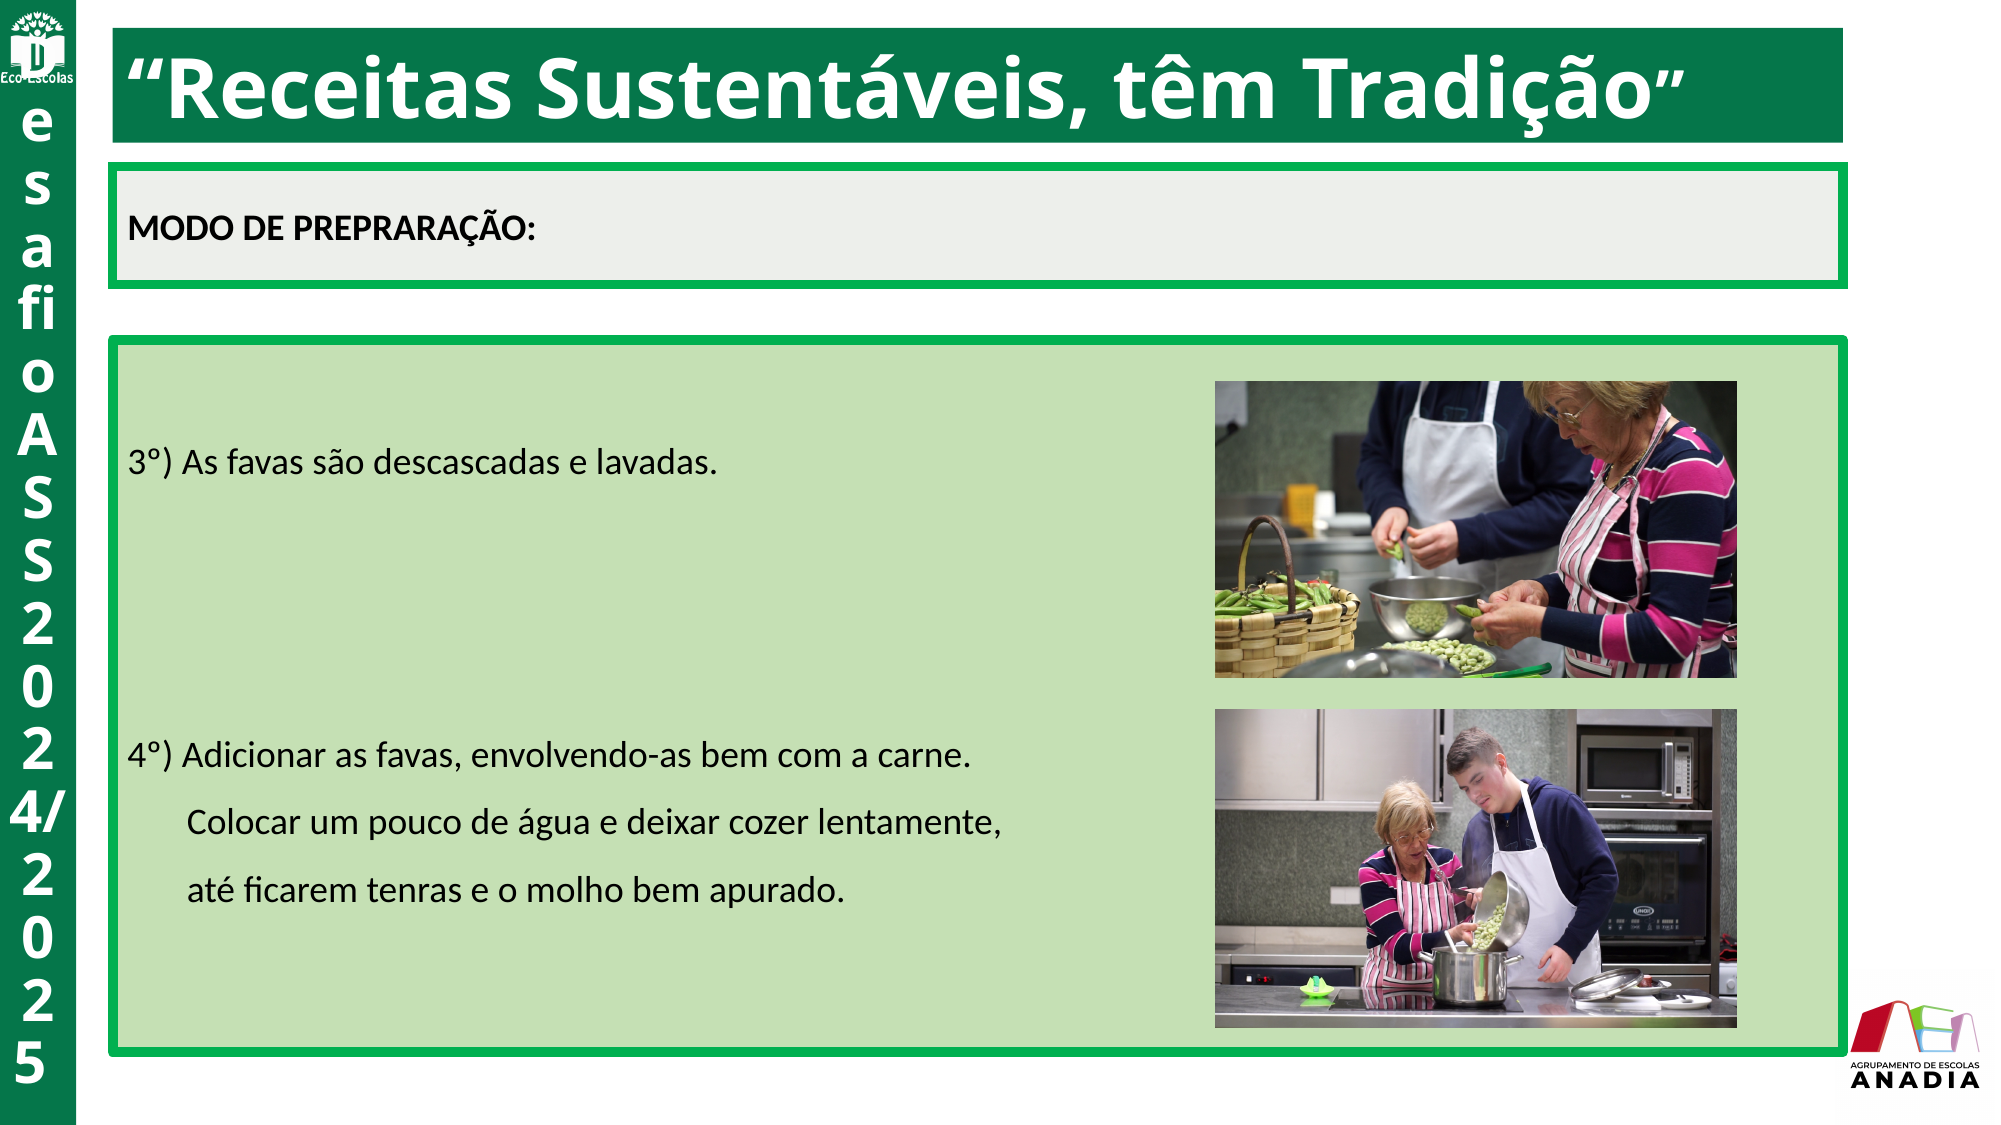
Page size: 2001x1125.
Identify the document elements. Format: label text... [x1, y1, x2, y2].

picture [1835, 969, 1995, 1125]
picture [1215, 381, 1737, 678]
text_box MODO DE PREPRARAÇÃO: [112, 166, 1844, 286]
picture [1215, 709, 1737, 1028]
text_box 3º) As favas são descascadas e lavadas. 4º) Adicionar as favas, envolvendo-as bem com a carne. Colocar um pouco de água e deixar cozer lentamente, até ficarem tenras e o molho bem apurado. [112, 339, 1843, 1053]
title Desafio ASS 2024/2025 [0, 0, 77, 1125]
picture [1, 11, 73, 83]
text_box “Receitas Sustentáveis, têm Tradição” [112, 27, 1843, 143]
